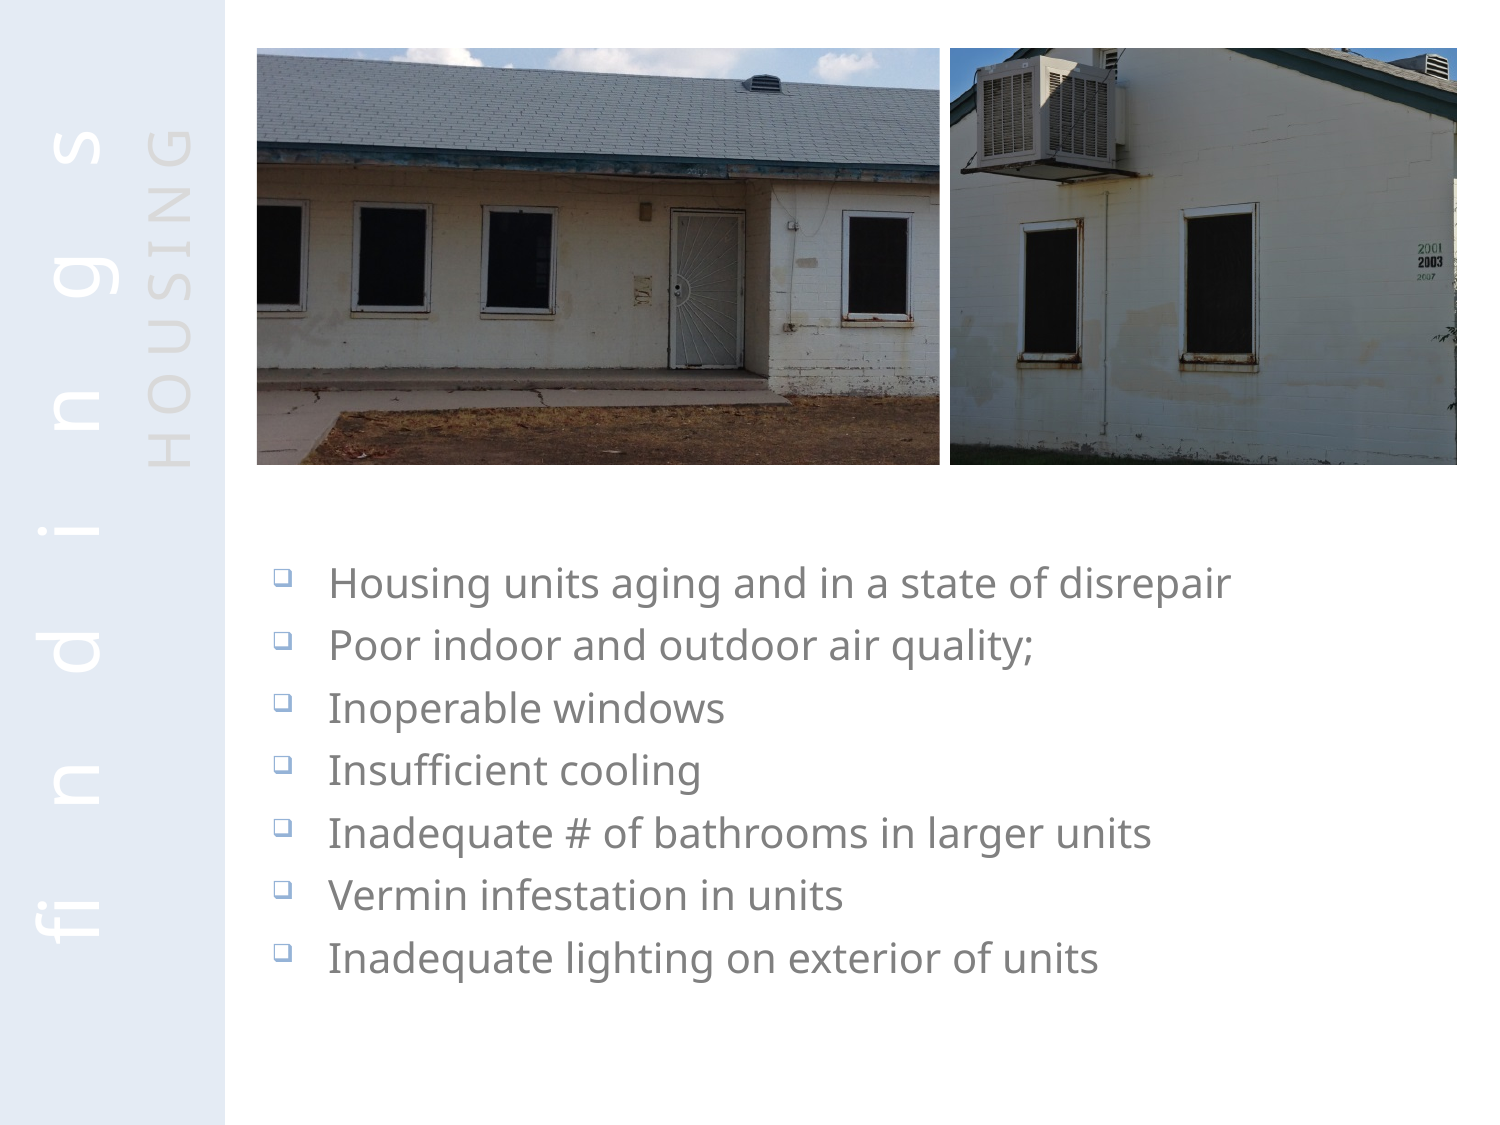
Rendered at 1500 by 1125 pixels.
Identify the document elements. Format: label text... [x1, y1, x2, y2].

picture [949, 48, 1458, 465]
text_box [0, 0, 225, 1125]
text_box HOUSING [124, 100, 210, 488]
list Housing units aging and in a state of disrepair Poor indoor and outdoor air quality; Inoperable windows Insufficient cooling Inadequate # of bathrooms in larger units Vermin infestation in units Inadequate lighting on exterior of units [256, 536, 1457, 999]
text_box findings [9, 0, 124, 1074]
picture [256, 48, 941, 465]
